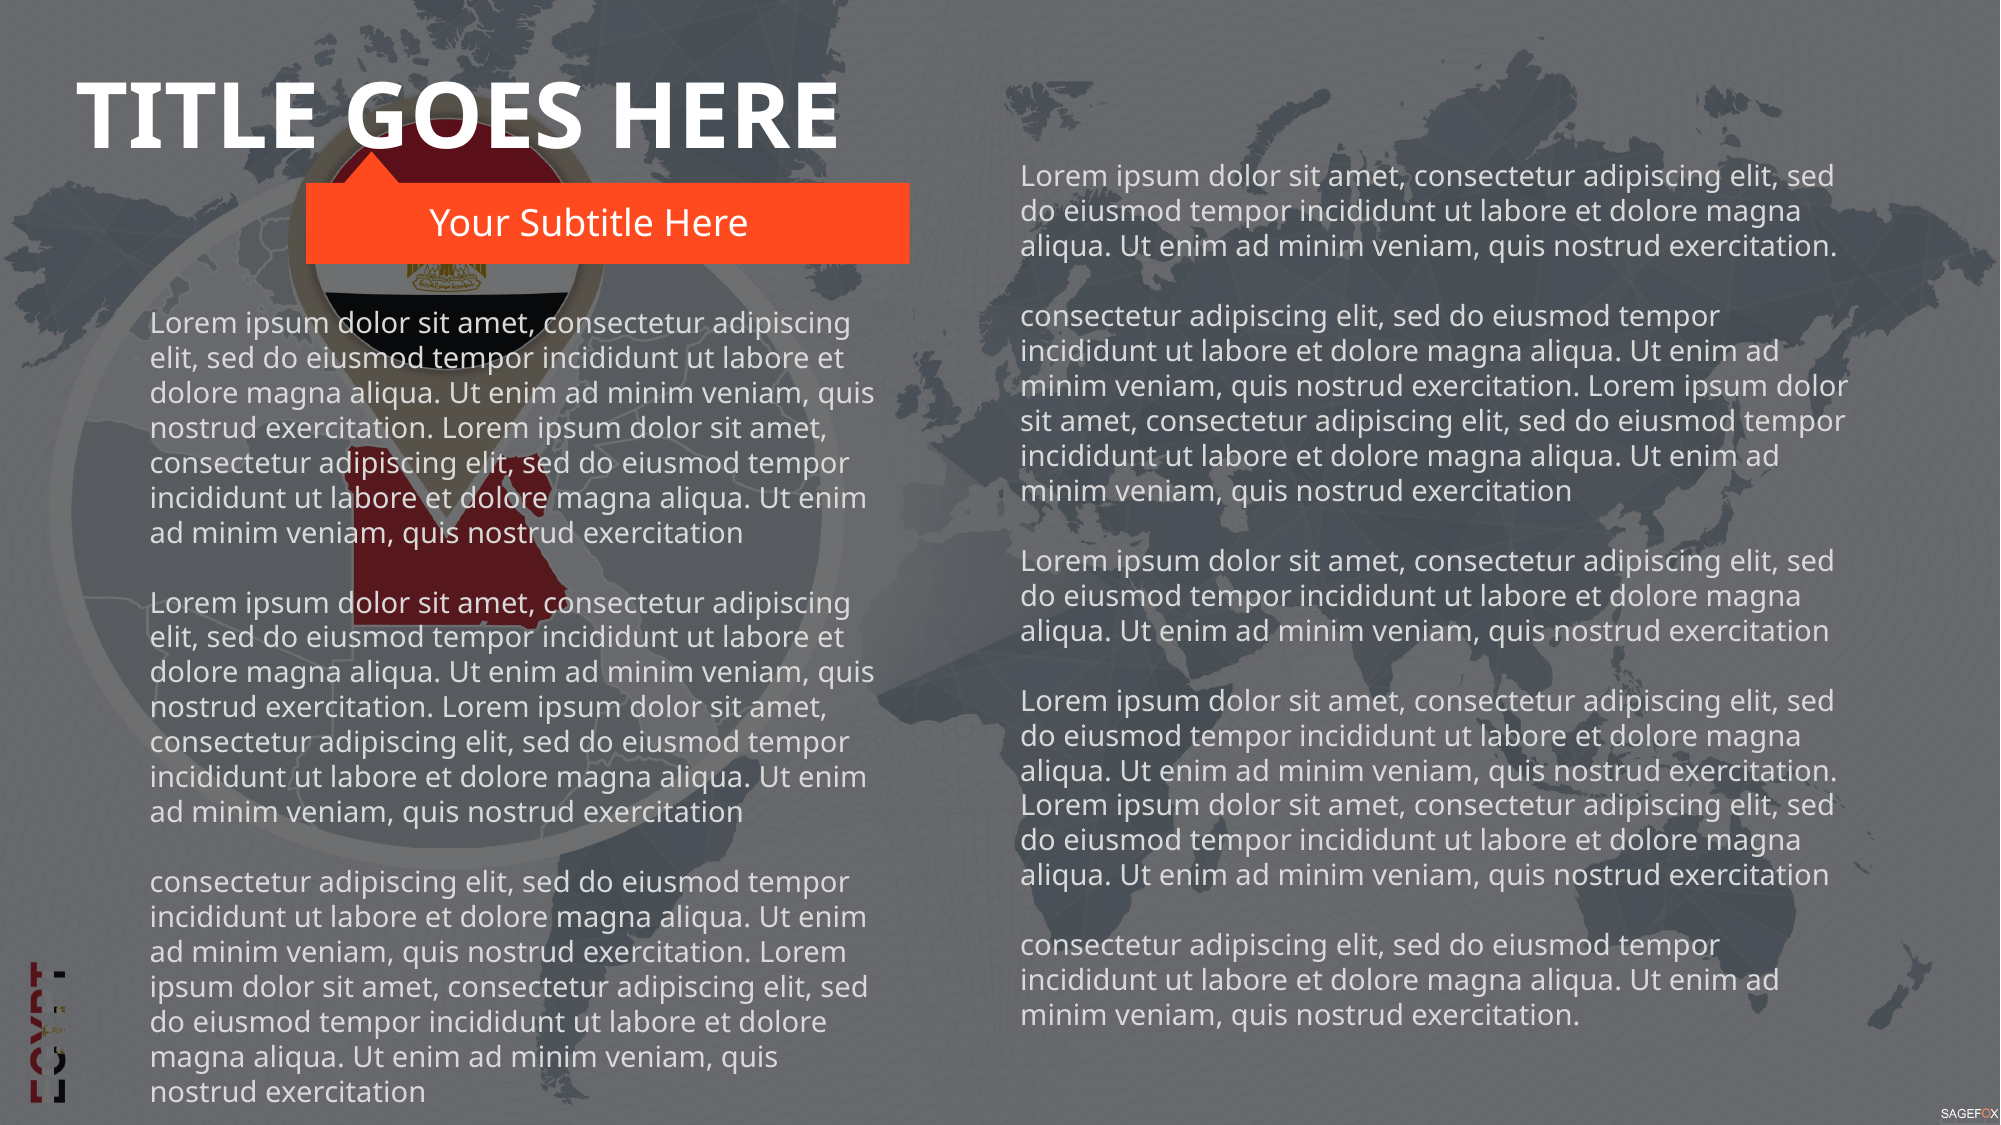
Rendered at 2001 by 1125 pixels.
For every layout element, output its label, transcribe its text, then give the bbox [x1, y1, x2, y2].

picture [0, 0, 2001, 1125]
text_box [306, 151, 910, 264]
text_box TITLE GOES HERE [60, 49, 965, 175]
text_box Lorem ipsum dolor sit amet, consectetur adipiscing elit, sed do eiusmod tempor incididunt ut labore et dolore magna aliqua. Ut enim ad minim veniam, quis nostrud exercitation. Lorem ipsum dolor sit amet, consectetur adipiscing elit, sed do eiusmod tempor incididunt ut labore et dolore magna aliqua. Ut enim ad minim veniam, quis nostrud exercitation Lorem ipsum dolor sit amet, consectetur adipiscing elit, sed do eiusmod tempor incididunt ut labore et dolore magna aliqua. Ut enim ad minim veniam, quis nostrud exercitation. Lorem ipsum dolor sit amet, consectetur adipiscing elit, sed do eiusmod tempor incididunt ut labore et dolore magna aliqua. Ut enim ad minim veniam, quis nostrud exercitation consectetur adipiscing elit, sed do eiusmod tempor incididunt ut labore et dolore magna aliqua. Ut enim ad minim veniam, quis nostrud exercitation. Lorem ipsum dolor sit amet, consectetur adipiscing elit, sed do eiusmod tempor incididunt ut labore et dolore magna aliqua. Ut enim ad minim veniam, quis nostrud exercitation [134, 296, 897, 1125]
text_box Lorem ipsum dolor sit amet, consectetur adipiscing elit, sed do eiusmod tempor incididunt ut labore et dolore magna aliqua. Ut enim ad minim veniam, quis nostrud exercitation. consectetur adipiscing elit, sed do eiusmod tempor incididunt ut labore et dolore magna aliqua. Ut enim ad minim veniam, quis nostrud exercitation. Lorem ipsum dolor sit amet, consectetur adipiscing elit, sed do eiusmod tempor incididunt ut labore et dolore magna aliqua. Ut enim ad minim veniam, quis nostrud exercitation Lorem ipsum dolor sit amet, consectetur adipiscing elit, sed do eiusmod tempor incididunt ut labore et dolore magna aliqua. Ut enim ad minim veniam, quis nostrud exercitation Lorem ipsum dolor sit amet, consectetur adipiscing elit, sed do eiusmod tempor incididunt ut labore et dolore magna aliqua. Ut enim ad minim veniam, quis nostrud exercitation. Lorem ipsum dolor sit amet, consectetur adipiscing elit, sed do eiusmod tempor incididunt ut labore et dolore magna aliqua. Ut enim ad minim veniam, quis nostrud exercitation consectetur adipiscing elit, sed do eiusmod tempor incididunt ut labore et dolore magna aliqua. Ut enim ad minim veniam, quis nostrud exercitation. [1005, 150, 1876, 1039]
